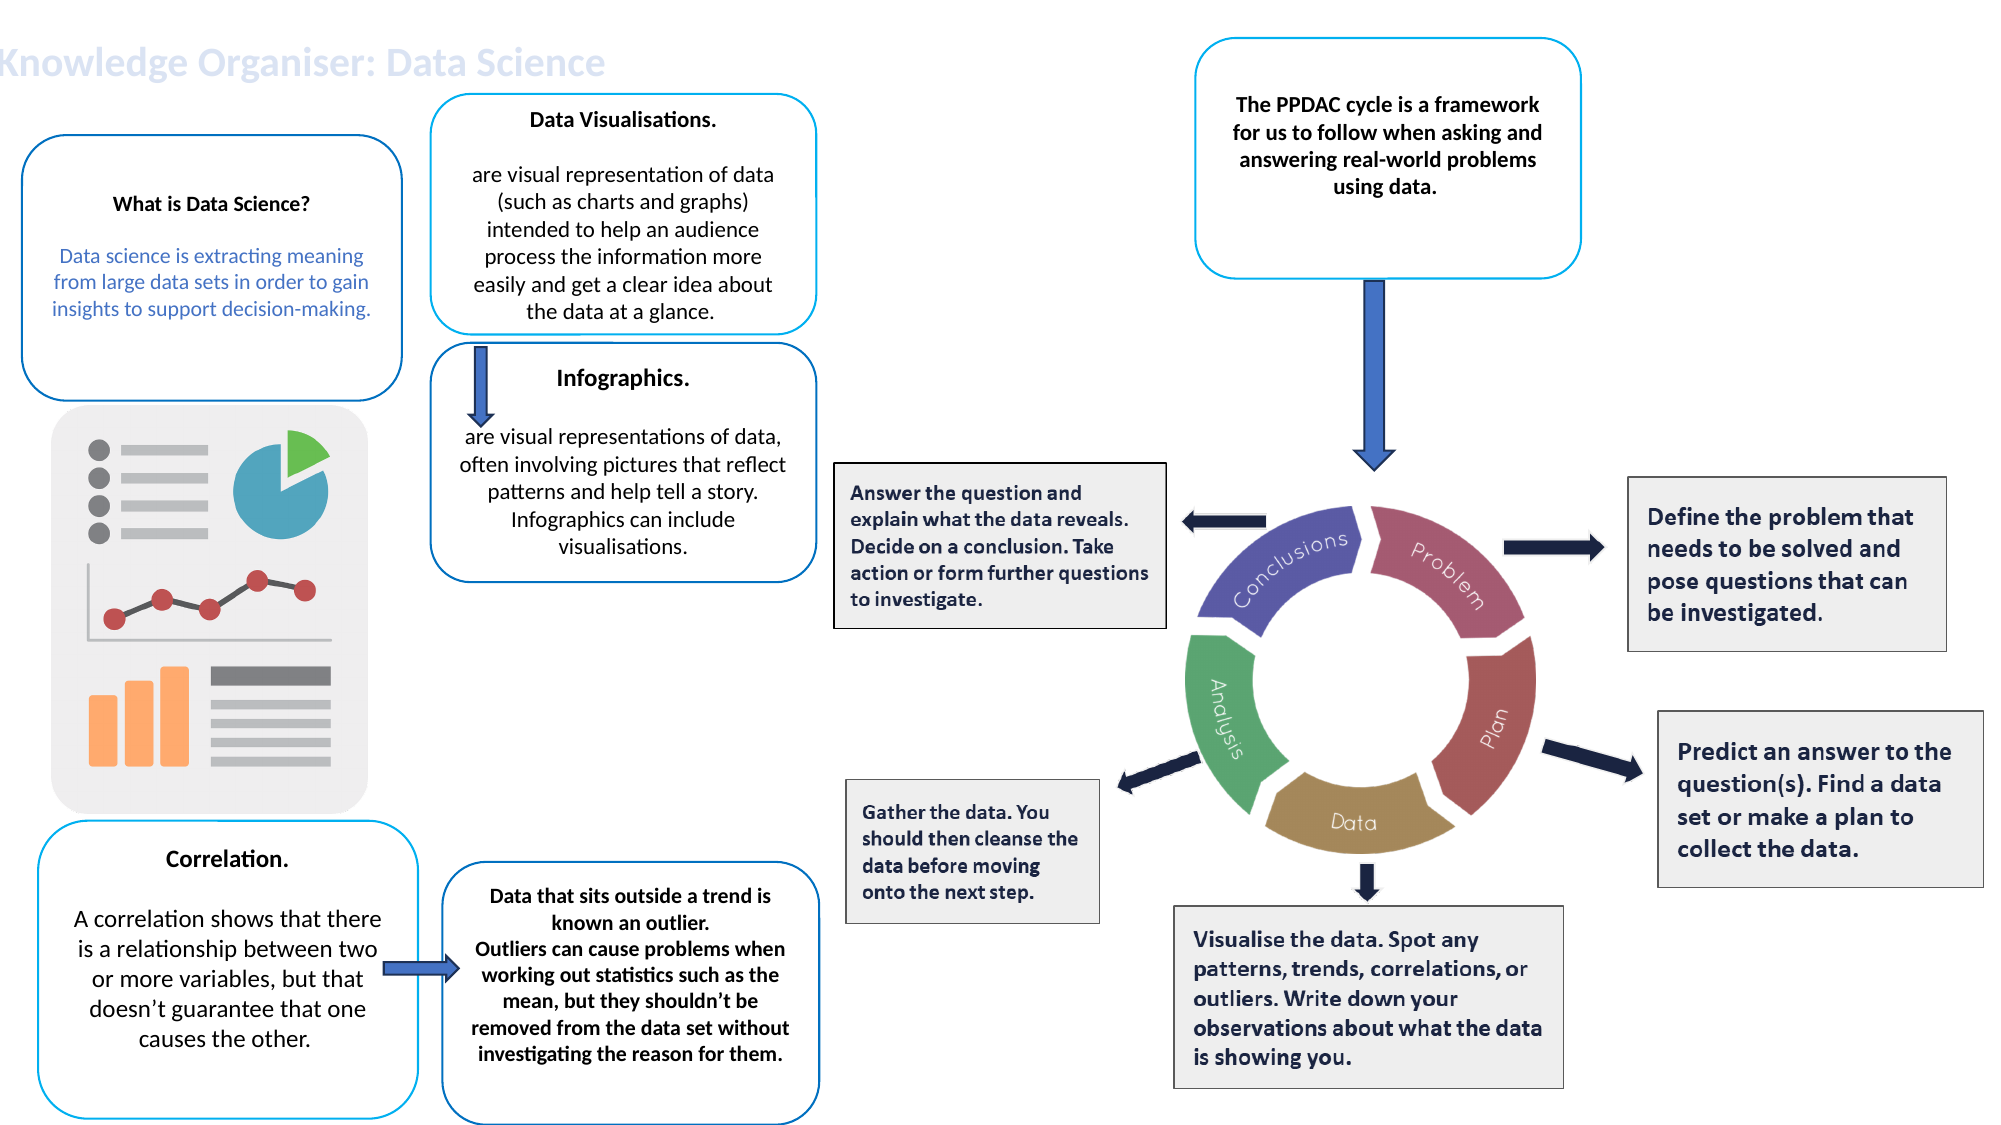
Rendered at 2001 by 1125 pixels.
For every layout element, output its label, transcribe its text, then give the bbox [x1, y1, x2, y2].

text_box The PPDAC cycle is a framework for us to follow when asking and answering real-world problems using data. [1194, 36, 1583, 280]
text_box Infographics. are visual representations of data, often involving pictures that reflect patterns and help tell a story. Infographics can include visualisations. [429, 341, 818, 584]
text_box Data that sits outside a trend is known an outlier. Outliers can cause problems when working out statistics such as the mean, but they shouldn’t be removed from the data set without investigating the reason for them. [441, 860, 821, 1125]
text_box Data Visualisations. are visual representation of data (such as charts and graphs) intended to help an audience process the information more easily and get a clear idea about the data at a glance. [429, 92, 818, 336]
text_box Correlation. A correlation shows that there is a relationship between two or more variables, but that doesn’t guarantee that one causes the other. [37, 819, 420, 1120]
picture [833, 462, 1984, 1089]
text_box [382, 953, 461, 984]
text_box [1351, 279, 1397, 472]
text_box [466, 346, 496, 428]
picture [51, 405, 368, 814]
text_box What is Data Science? Data science is extracting meaning from large data sets in order to gain insights to support decision-making. [20, 134, 403, 402]
text_box Knowledge Organiser: Data Science [0, 27, 622, 93]
